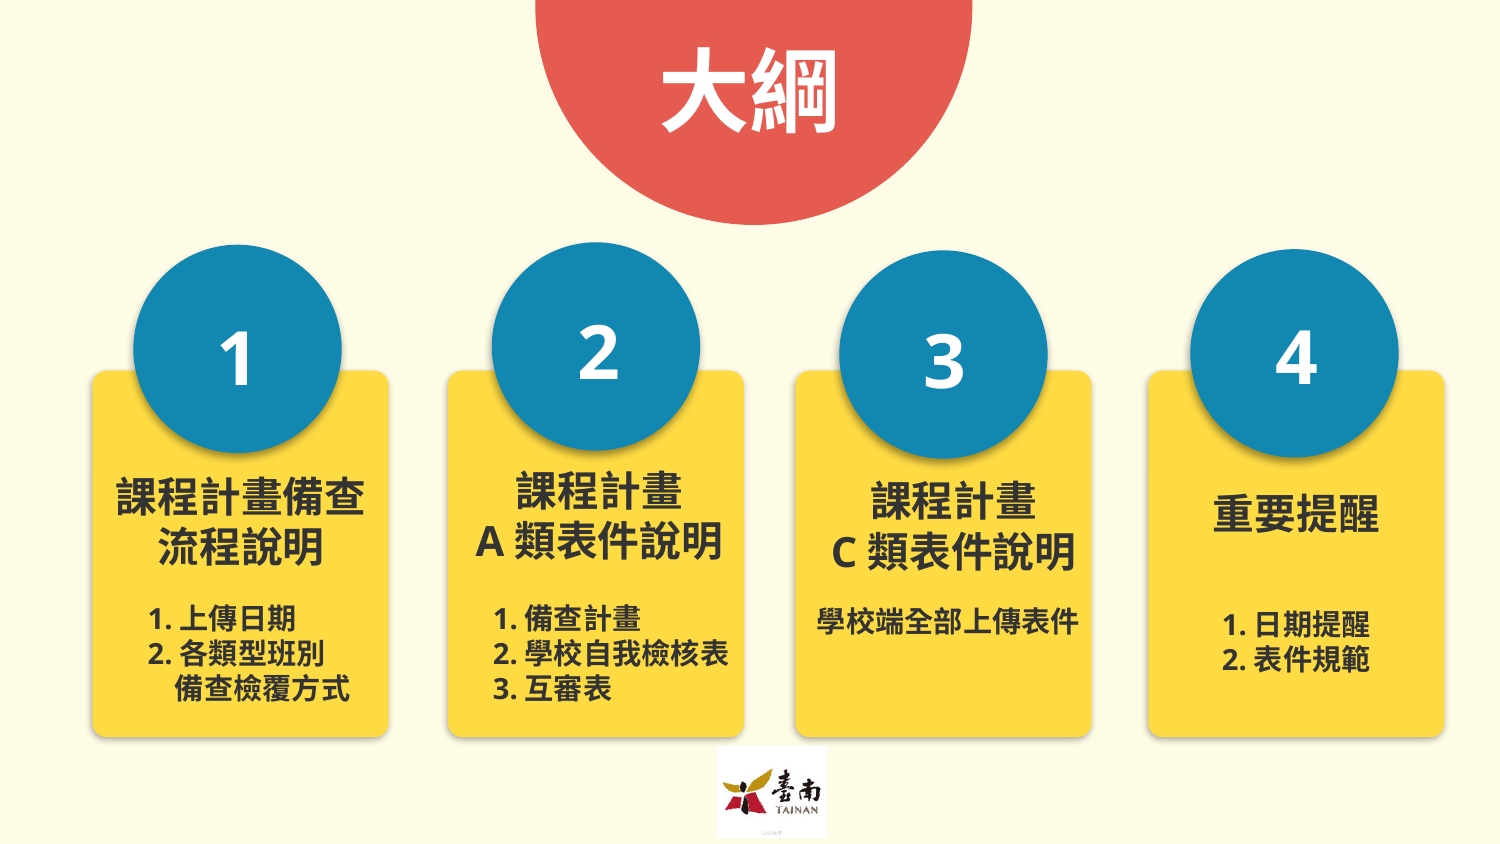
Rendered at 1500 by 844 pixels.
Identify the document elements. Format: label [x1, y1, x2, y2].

text_box [92, 244, 389, 738]
picture [717, 746, 827, 838]
text_box [1148, 248, 1445, 738]
text_box [535, 0, 973, 226]
text_box [795, 250, 1099, 738]
text_box [447, 242, 745, 738]
